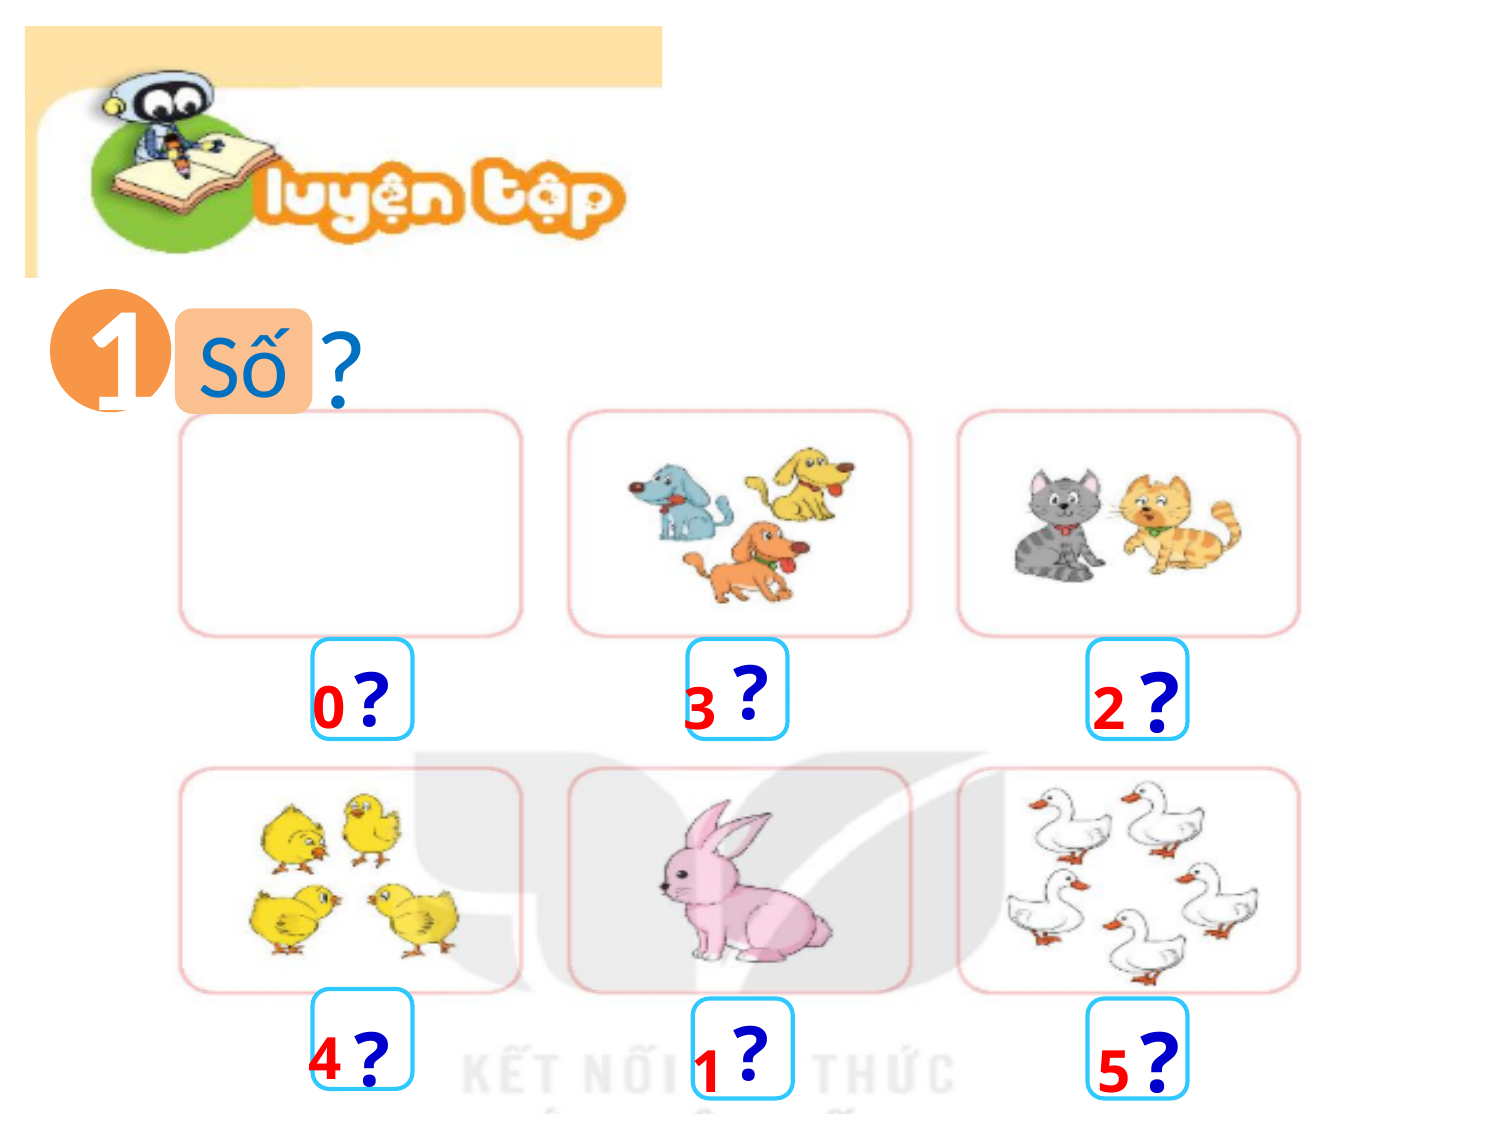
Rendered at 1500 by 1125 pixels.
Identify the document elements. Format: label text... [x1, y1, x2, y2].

picture [158, 395, 1401, 1115]
picture [24, 26, 663, 279]
text_box Số [172, 306, 300, 394]
text_box ? [300, 288, 383, 394]
text_box 1 [47, 287, 172, 415]
